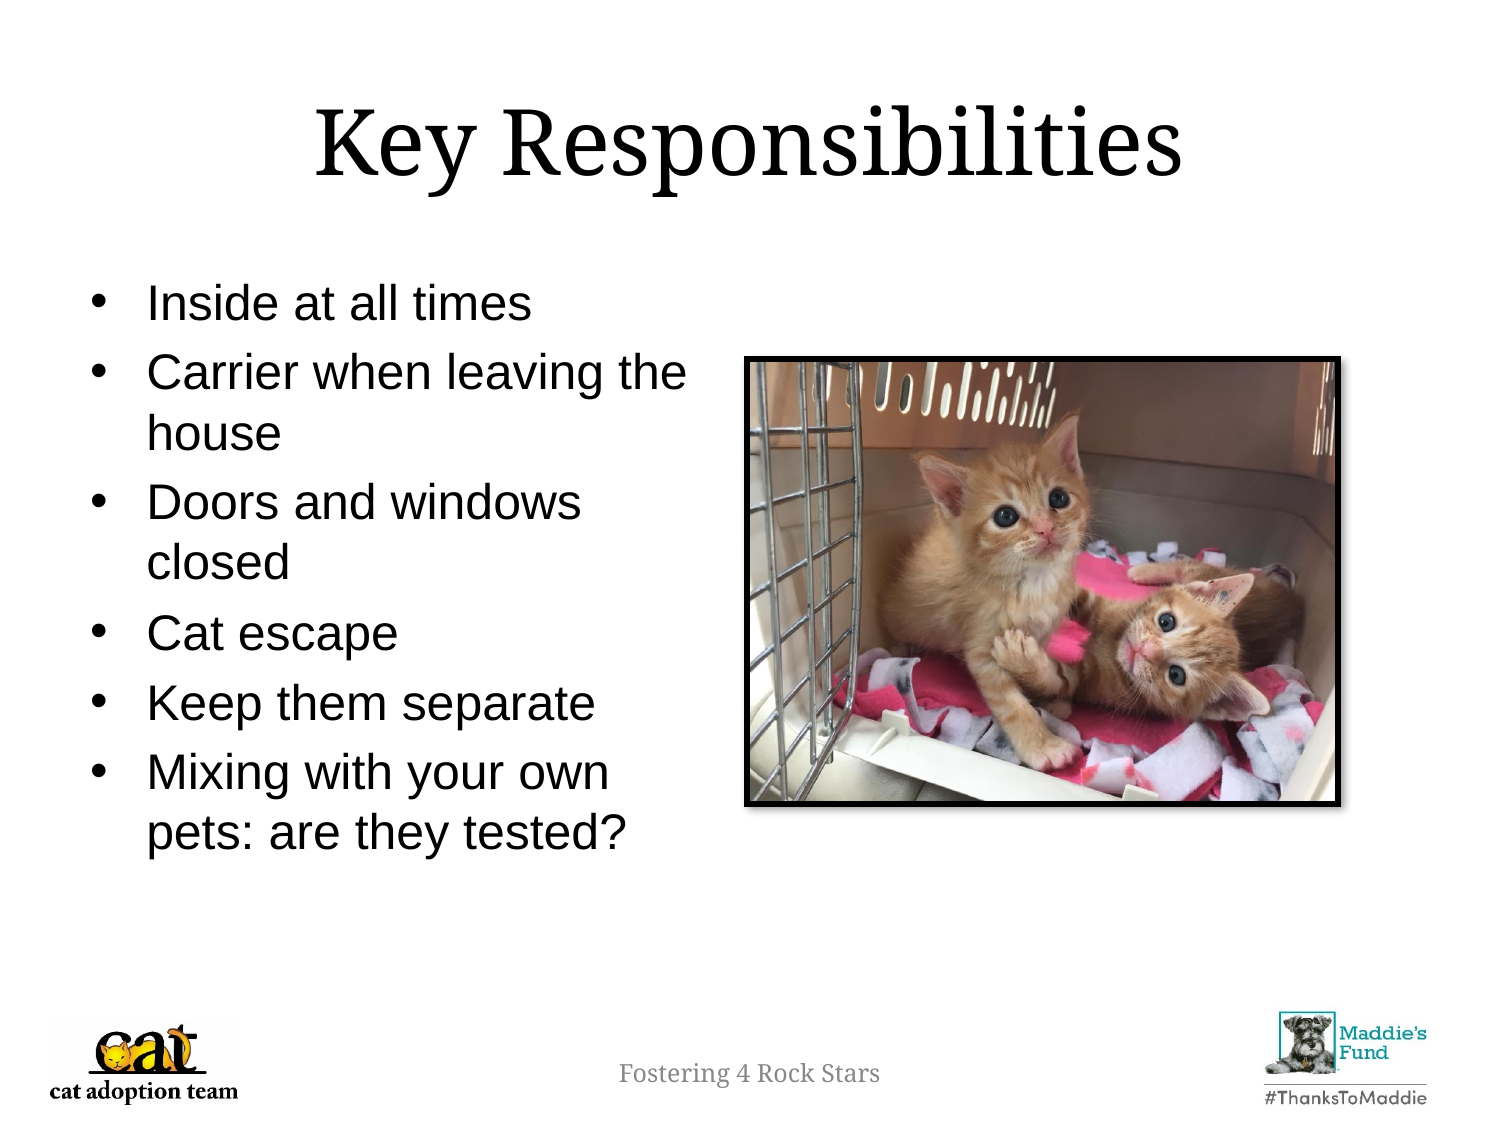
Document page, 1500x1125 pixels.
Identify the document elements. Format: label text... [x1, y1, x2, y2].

picture [49, 1019, 238, 1105]
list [749, 362, 1335, 802]
footer Fostering 4 Rock Stars [512, 1042, 988, 1103]
list Inside at all times Carrier when leaving the house Doors and windows closed Cat escape Keep them separate Mixing with your own pets: are they tested? [75, 262, 738, 1005]
picture [1257, 1004, 1433, 1112]
title Key Responsibilities [75, 45, 1425, 233]
